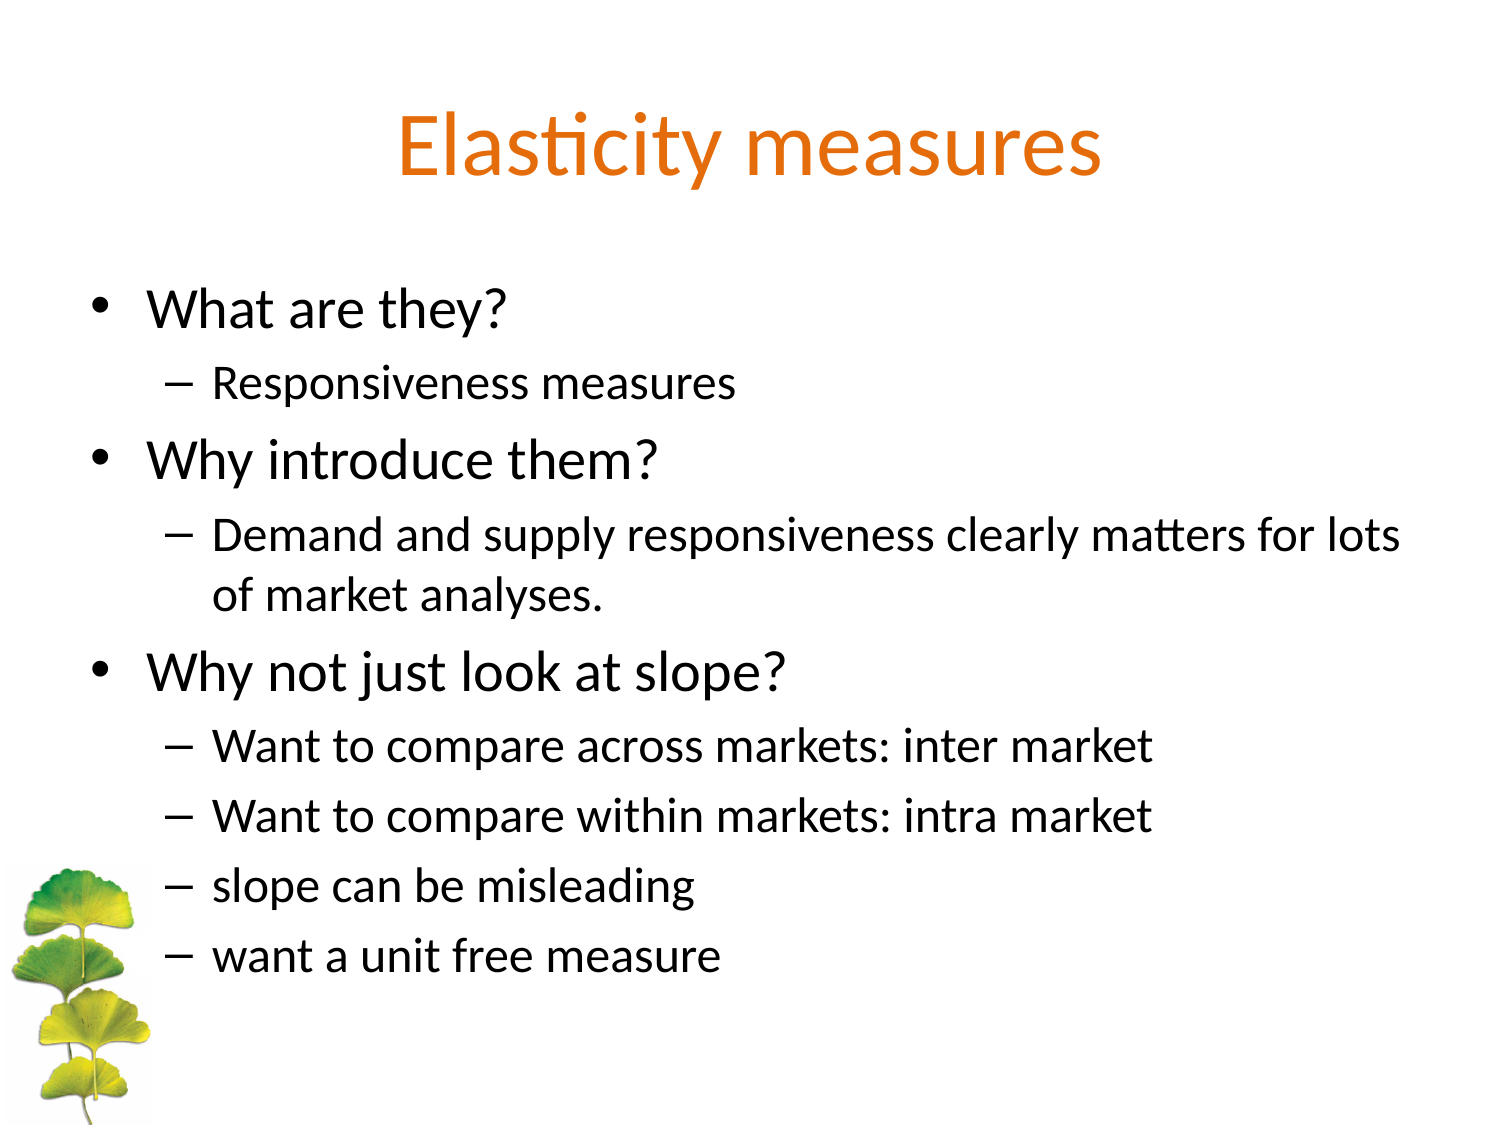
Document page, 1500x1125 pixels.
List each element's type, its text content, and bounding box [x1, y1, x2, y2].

picture [5, 864, 152, 1125]
list What are they? Responsiveness measures Why introduce them? Demand and supply responsiveness clearly matters for lots of market analyses. Why not just look at slope? Want to compare across markets: inter market Want to compare within markets: intra market slope can be misleading want a unit free measure [75, 262, 1425, 1005]
title Elasticity measures [75, 45, 1425, 233]
